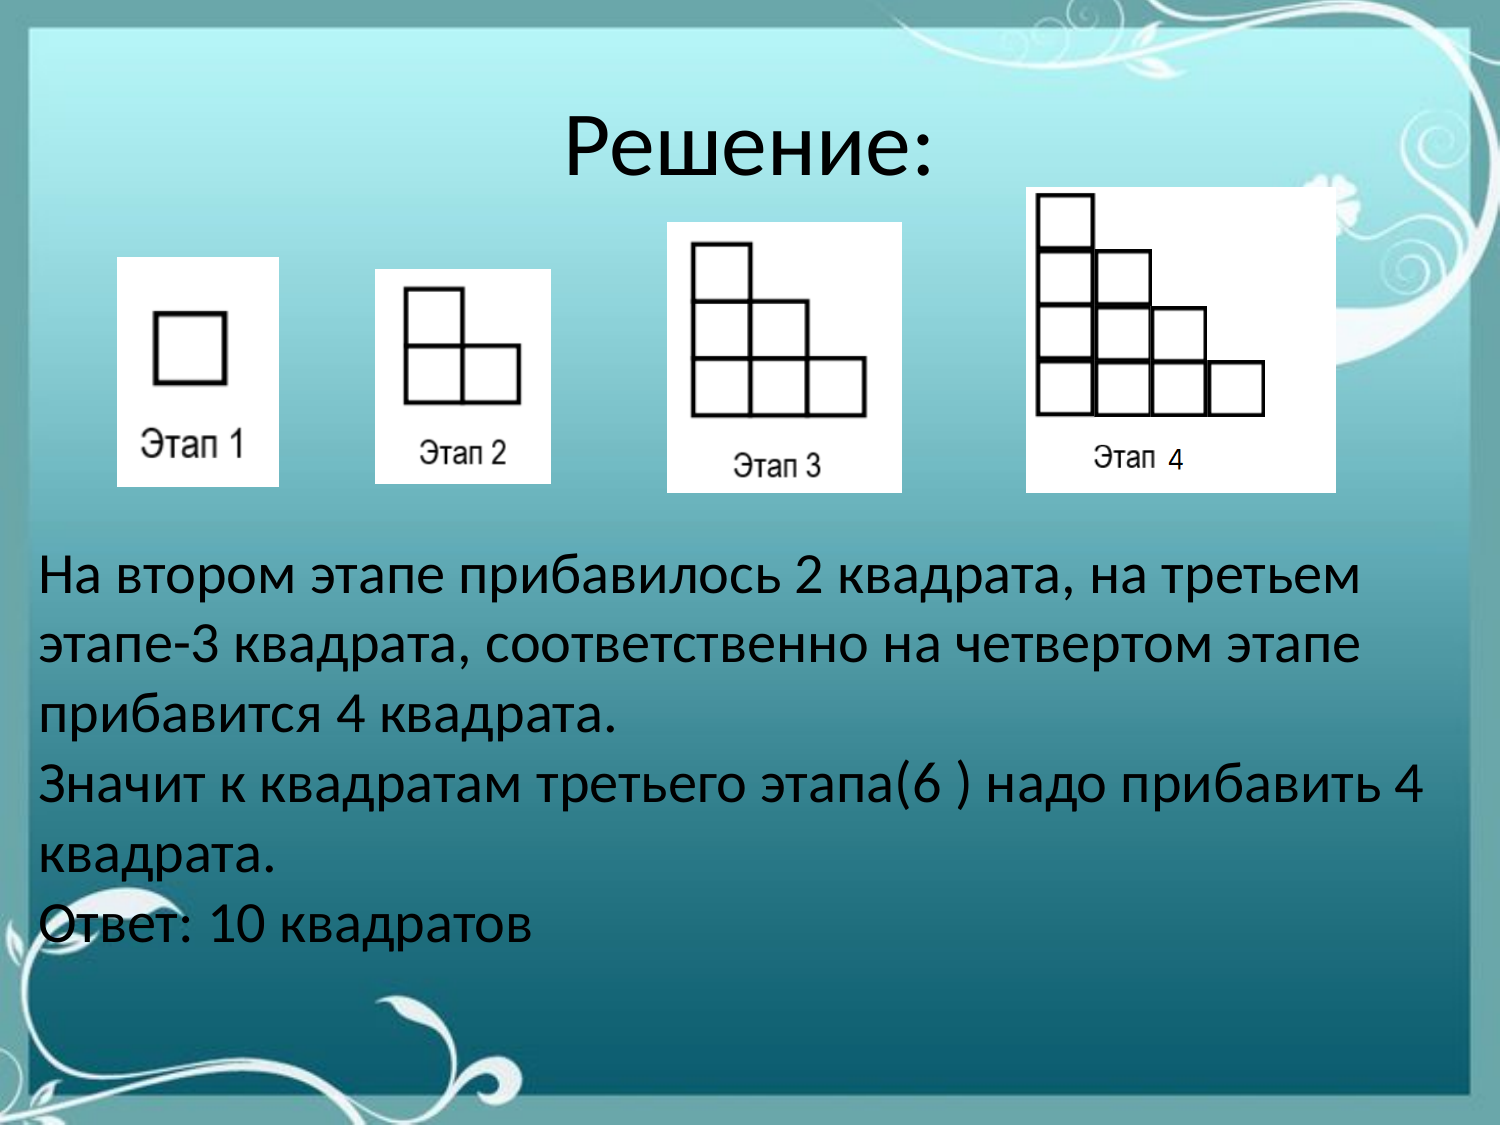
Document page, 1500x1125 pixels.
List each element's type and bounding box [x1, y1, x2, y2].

list [116, 257, 279, 487]
picture [0, 0, 1500, 1125]
